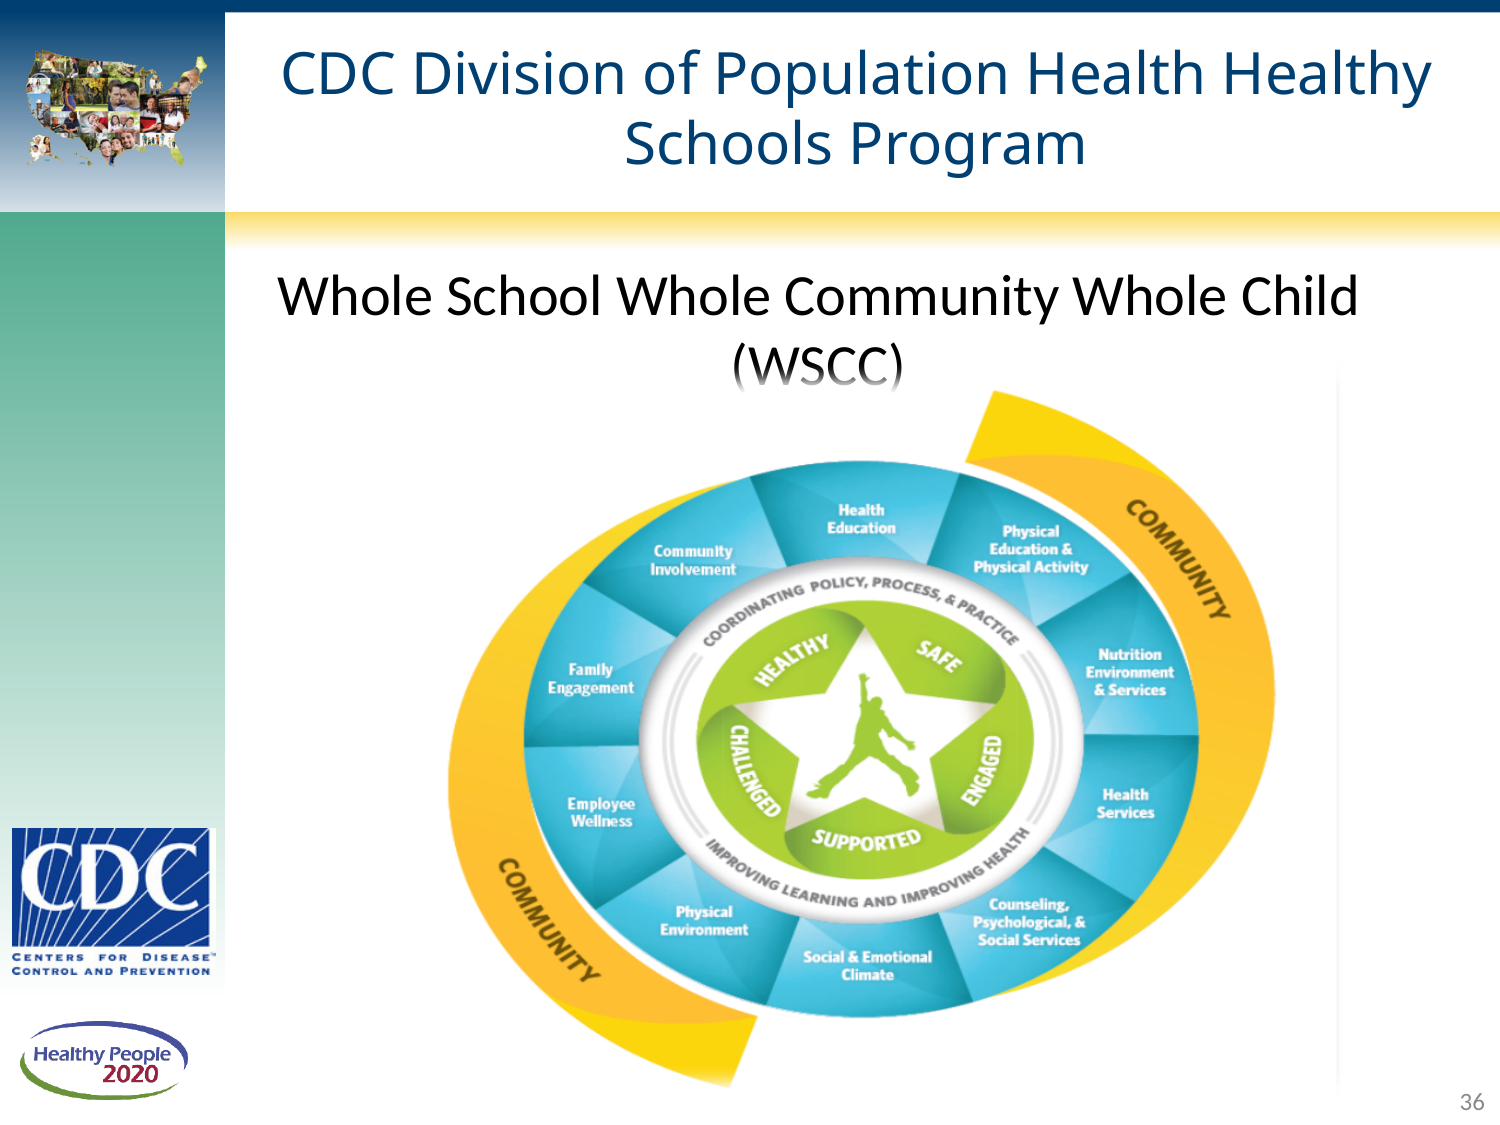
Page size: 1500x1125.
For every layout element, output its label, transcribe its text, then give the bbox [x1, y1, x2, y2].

picture [12, 828, 217, 976]
text_box 36 [1437, 1062, 1500, 1125]
picture [20, 1021, 188, 1100]
picture [408, 362, 1342, 1101]
picture [24, 50, 208, 169]
list Whole School Whole Community Whole Child (WSCC) [237, 249, 1400, 1017]
title CDC Division of Population Health Healthy Schools Program [237, 18, 1475, 194]
